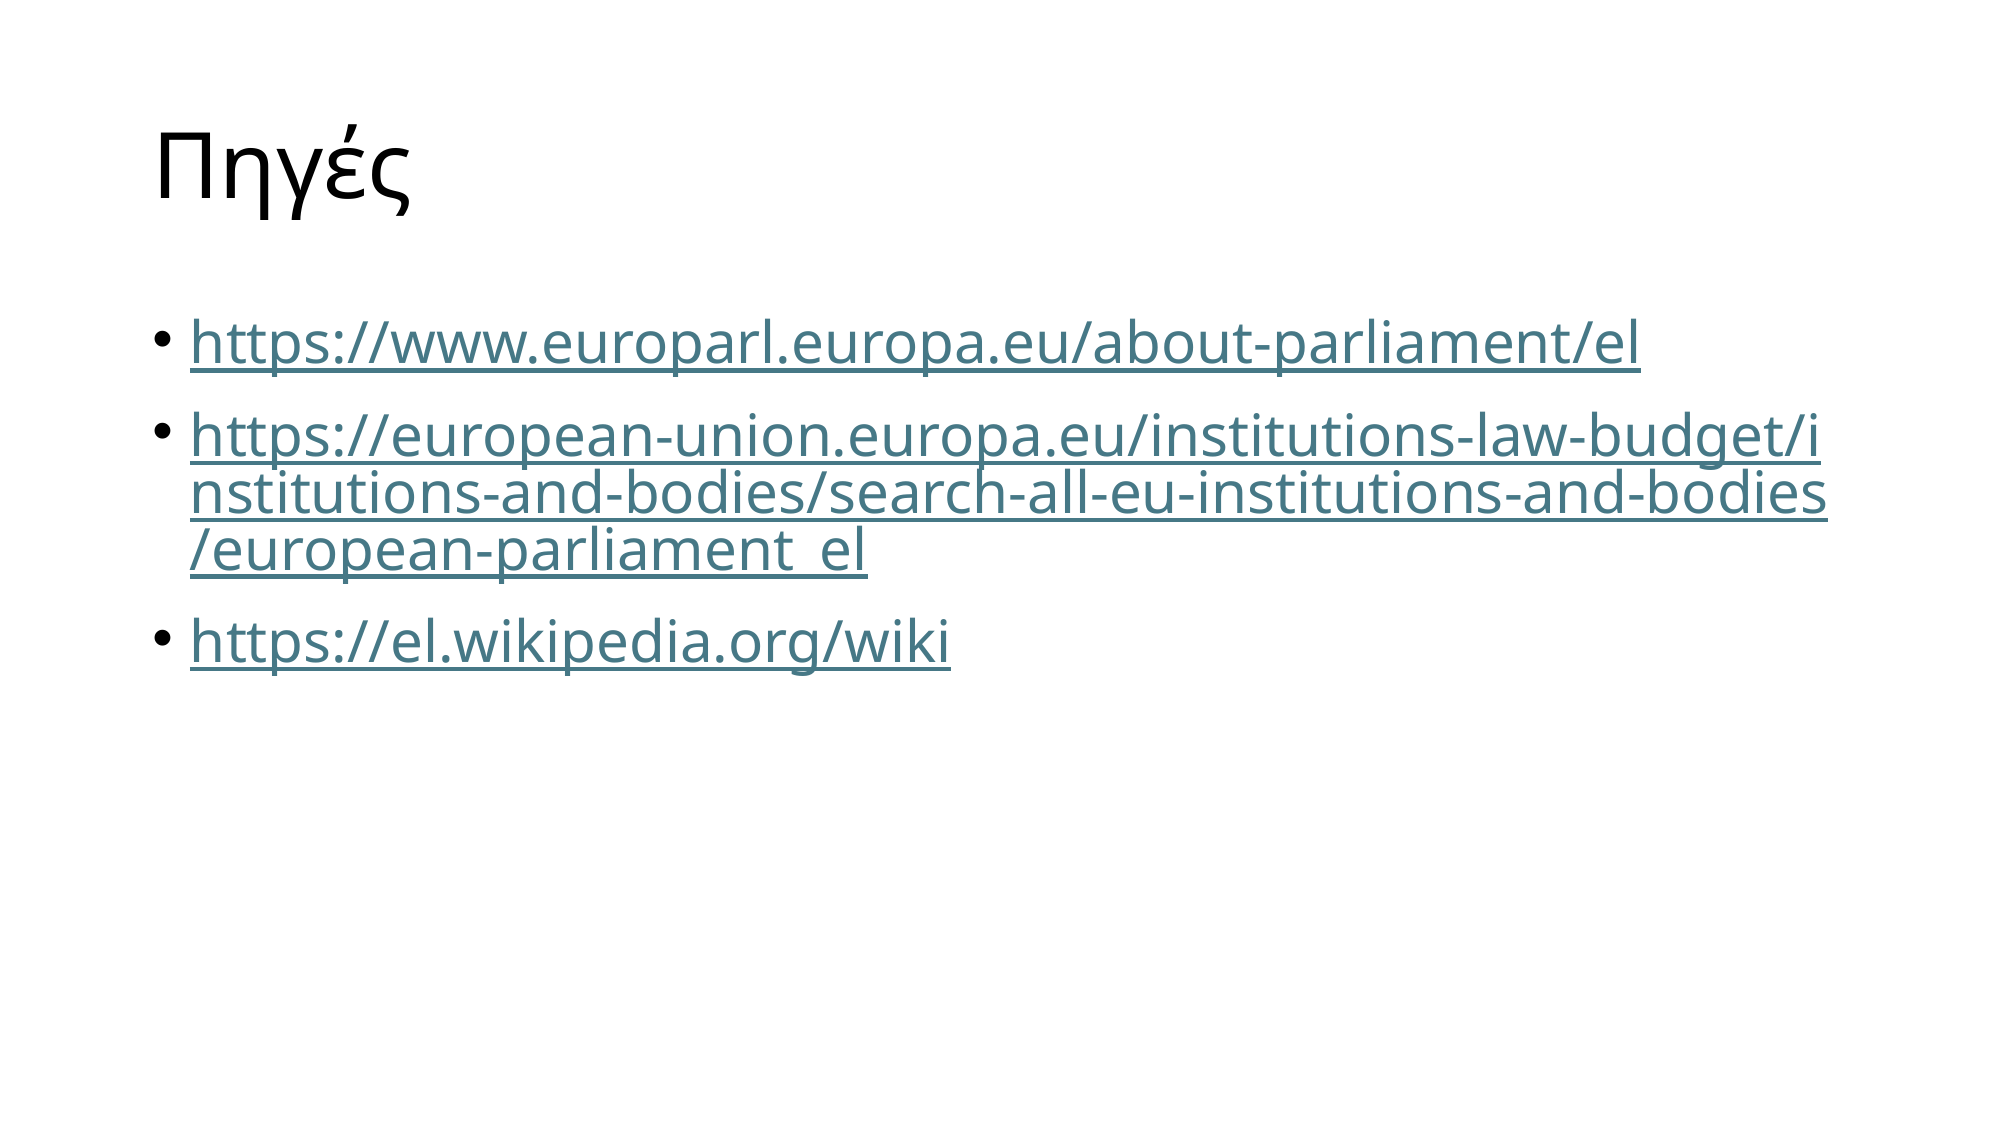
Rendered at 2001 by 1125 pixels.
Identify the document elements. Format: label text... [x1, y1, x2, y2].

list https://www.europarl.europa.eu/about-parliament/el https://european-union.europa.eu/institutions-law-budget/institutions-and-bodies/search-all-eu-institutions-and-bodies/european-parliament_el https://el.wikipedia.org/wiki [137, 299, 1863, 1014]
title Πηγές [137, 59, 1863, 278]
